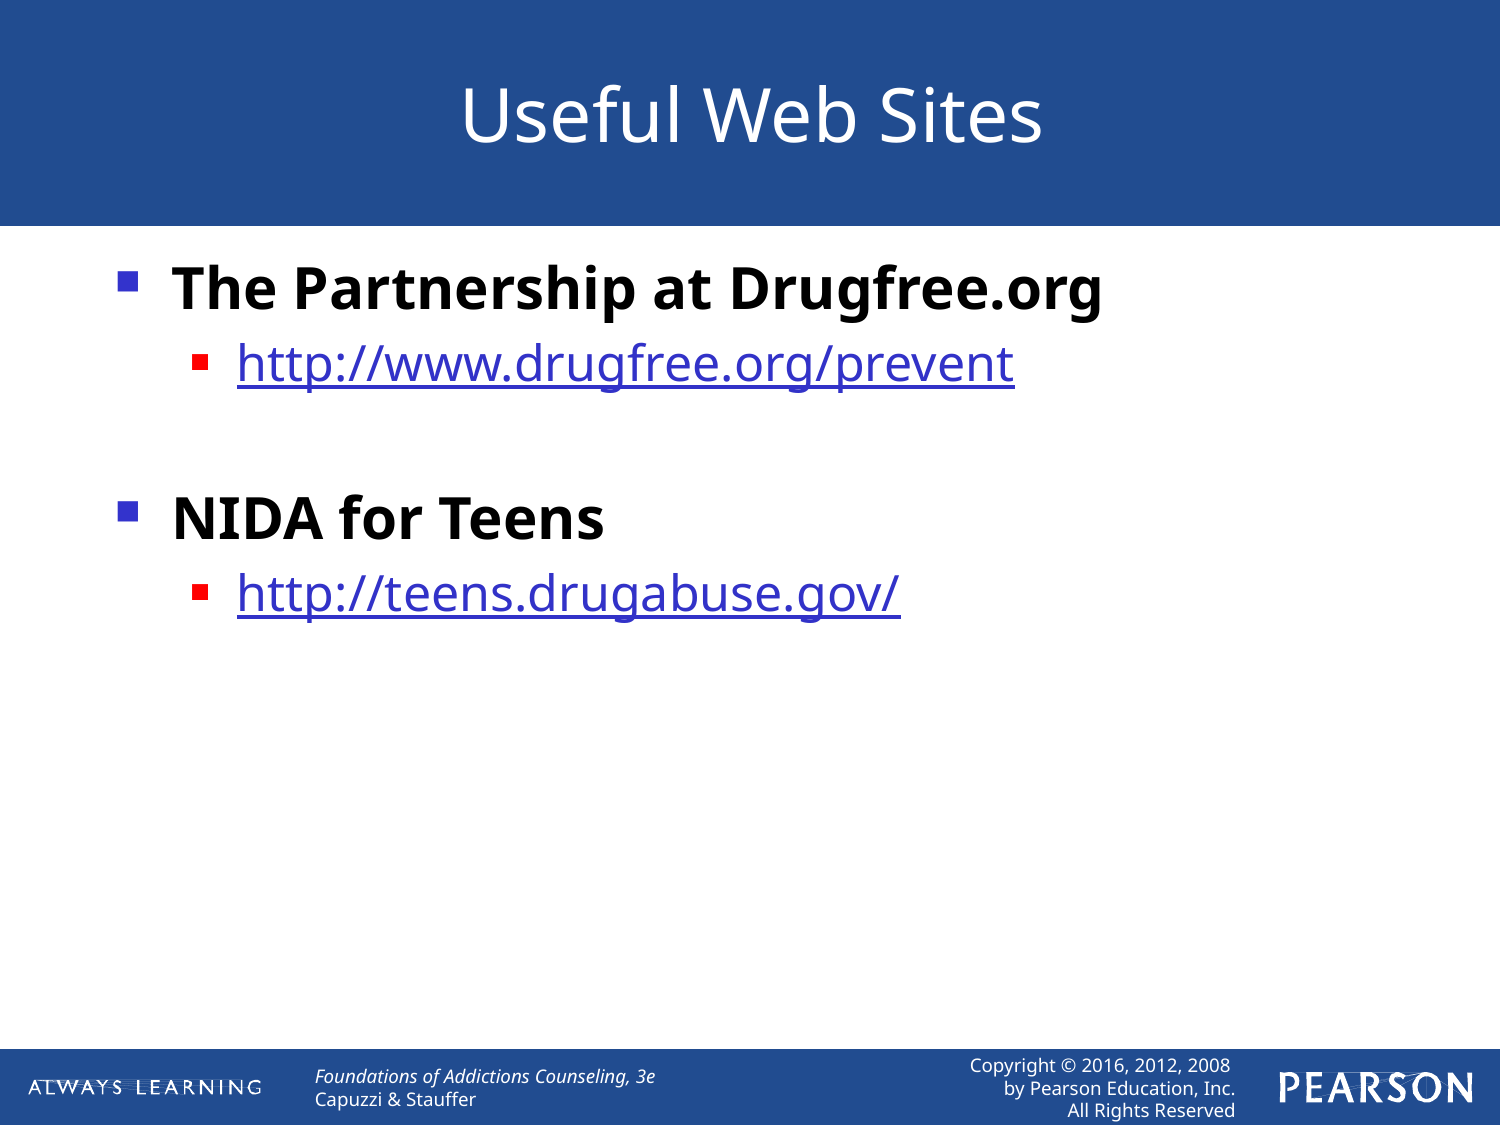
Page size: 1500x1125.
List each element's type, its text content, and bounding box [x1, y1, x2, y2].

picture [0, 1049, 290, 1125]
text_box The Partnership at Drugfree.org http://www.drugfree.org/prevent NIDA for Teens http://teens.drugabuse.gov/ [99, 244, 1432, 925]
text_box Copyright © 2016, 2012, 2008 by Pearson Education, Inc. All Rights Reserved [737, 1049, 1248, 1125]
title Useful Web Sites [0, 0, 1500, 226]
picture [1249, 1049, 1500, 1125]
text_box Foundations of Addictions Counseling, 3e Capuzzi & Stauffer [299, 1049, 737, 1125]
text_box [290, 1049, 299, 1125]
